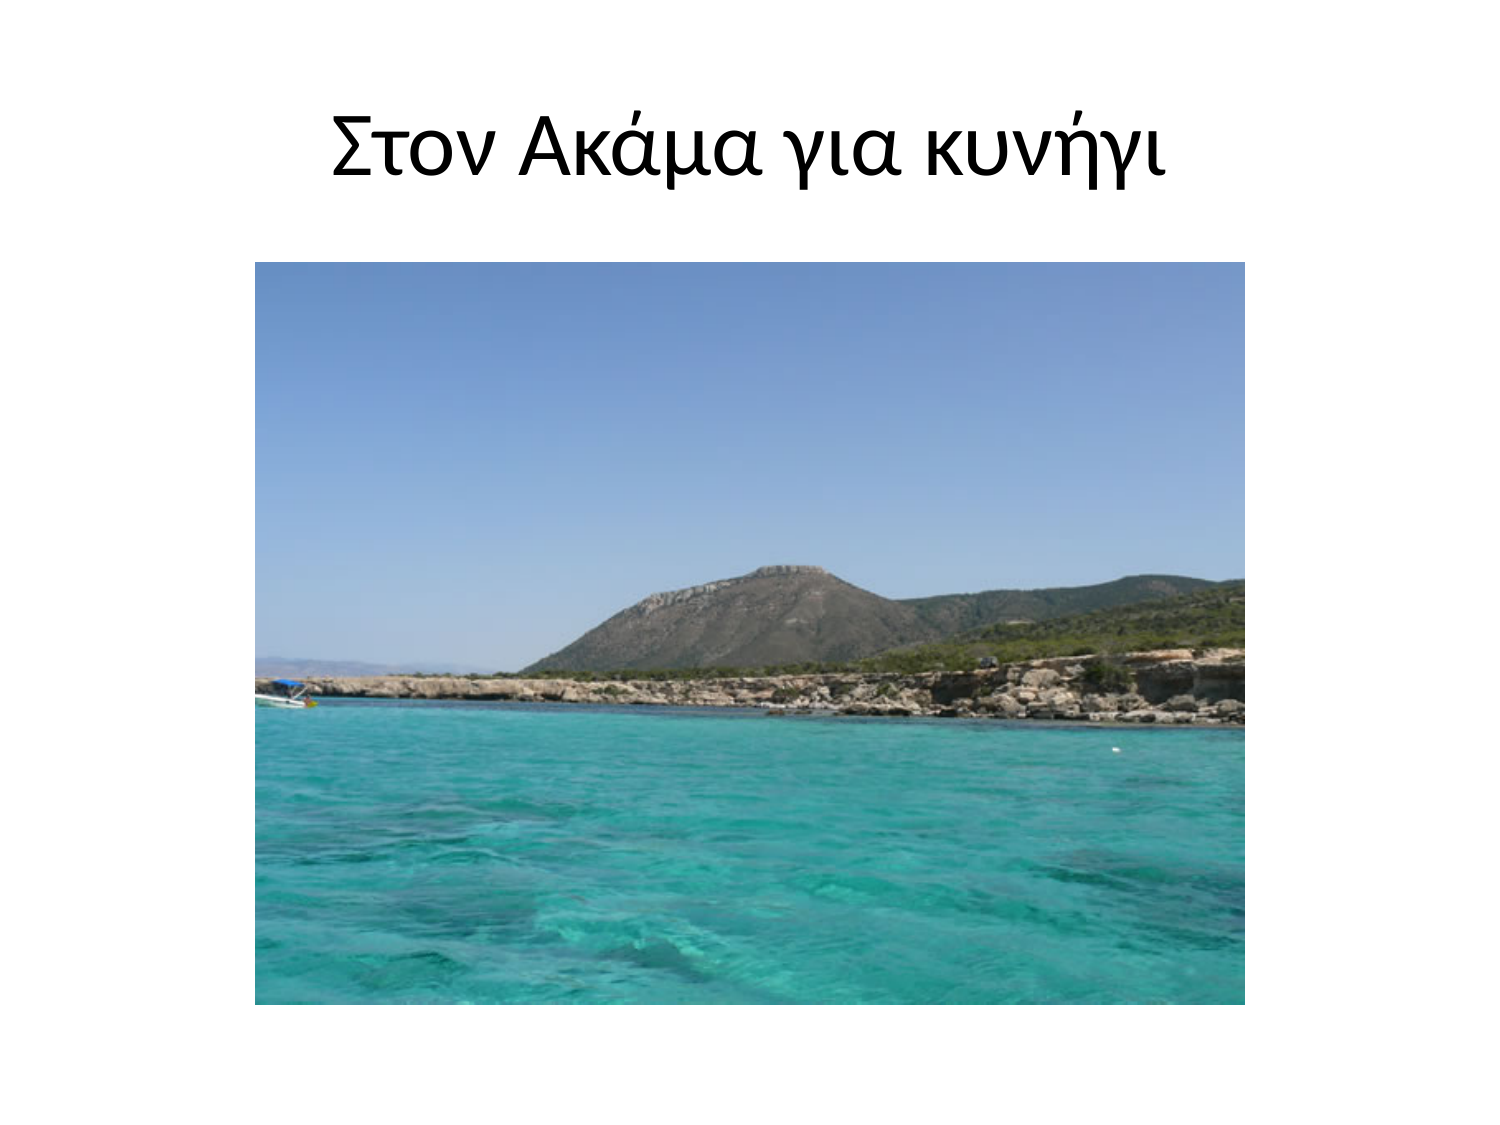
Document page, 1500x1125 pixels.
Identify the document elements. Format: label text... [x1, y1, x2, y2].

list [254, 262, 1246, 1006]
title Στον Ακάμα για κυνήγι [75, 45, 1425, 233]
